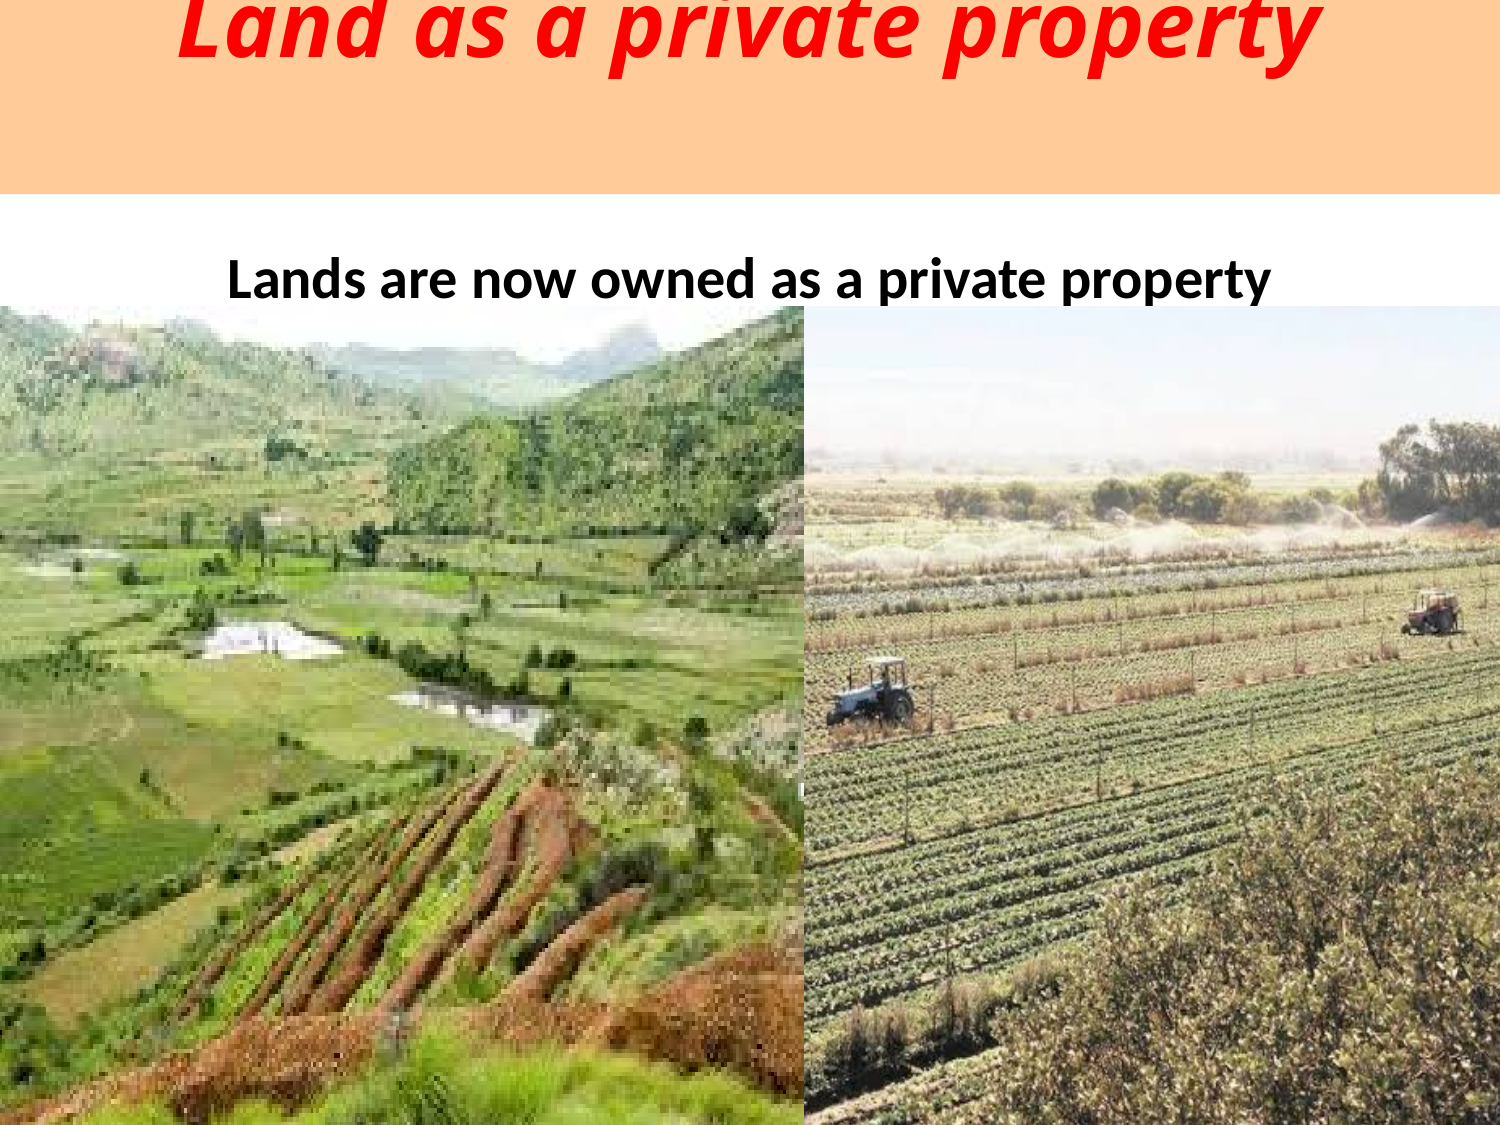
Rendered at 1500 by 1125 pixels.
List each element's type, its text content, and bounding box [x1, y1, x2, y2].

title Land as a private property [0, 0, 1500, 195]
picture [0, 306, 1500, 1125]
subtitle Lands are now owned as a private property [187, 240, 1313, 306]
